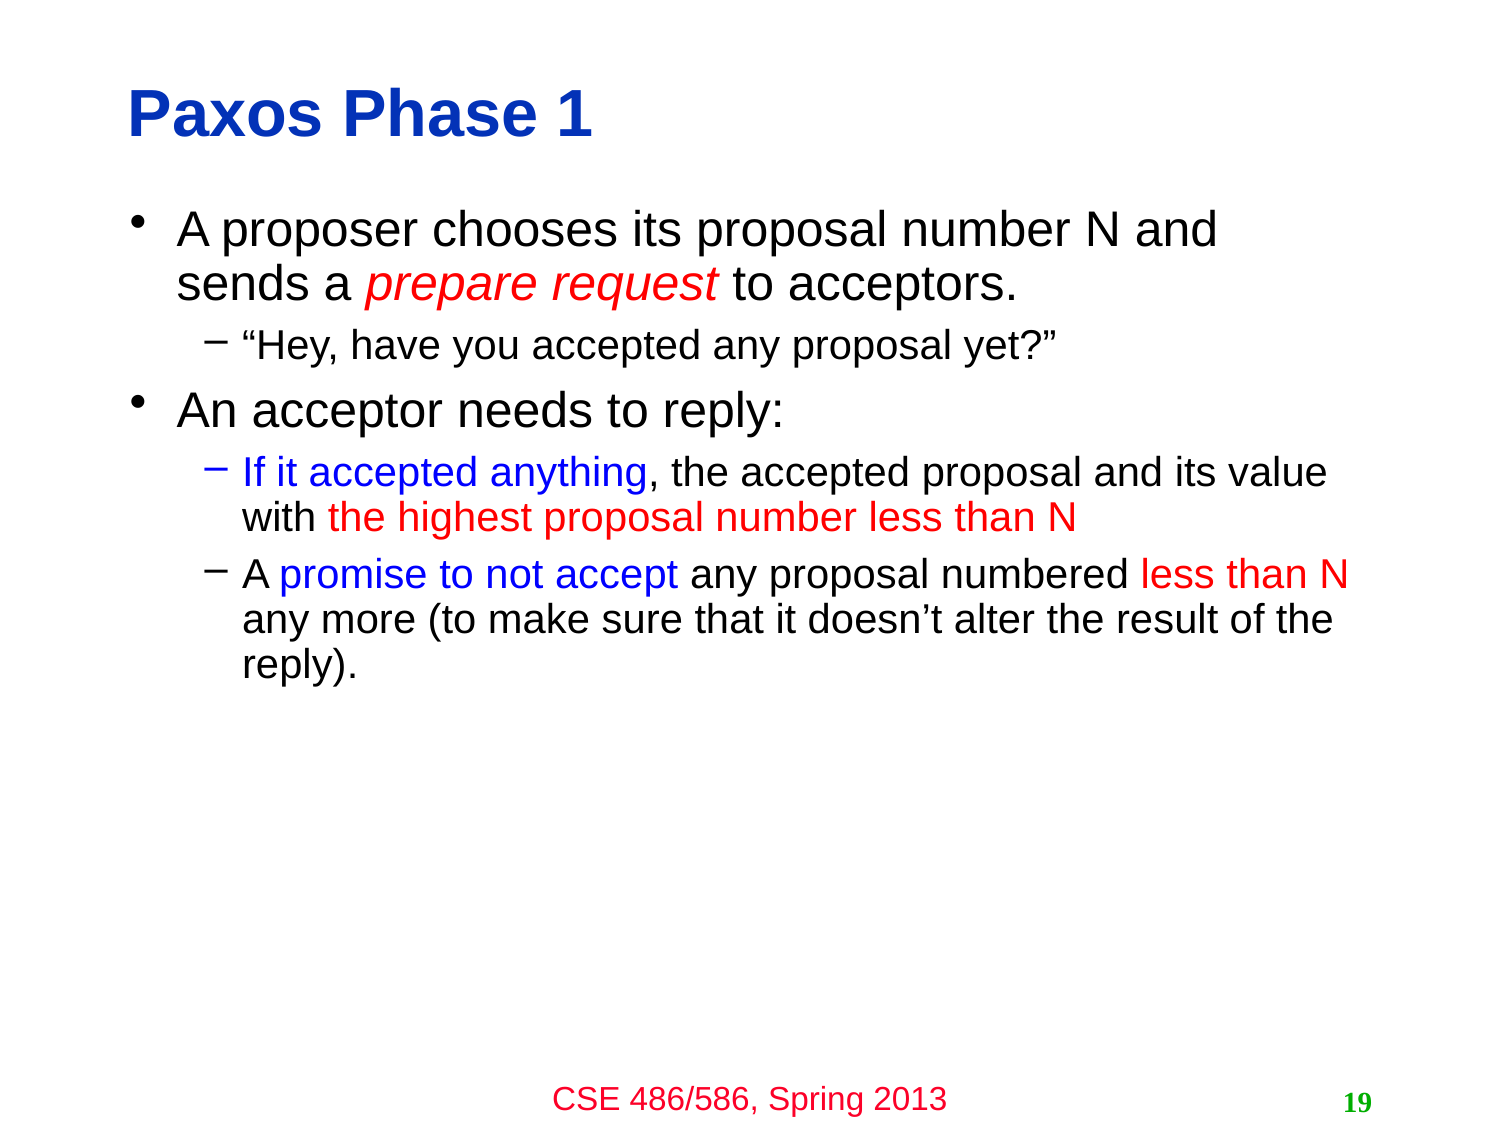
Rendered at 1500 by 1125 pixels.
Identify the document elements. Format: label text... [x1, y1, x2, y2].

title Paxos Phase 1 [112, 53, 1310, 176]
slide_number 19 [1074, 1076, 1388, 1125]
list A proposer chooses its proposal number N and sends a prepare request to acceptors. “Hey, have you accepted any proposal yet?” An acceptor needs to reply: If it accepted anything, the accepted proposal and its value with the highest proposal number less than N A promise to not accept any proposal numbered less than N any more (to make sure that it doesn’t alter the result of the reply). [114, 195, 1376, 1005]
